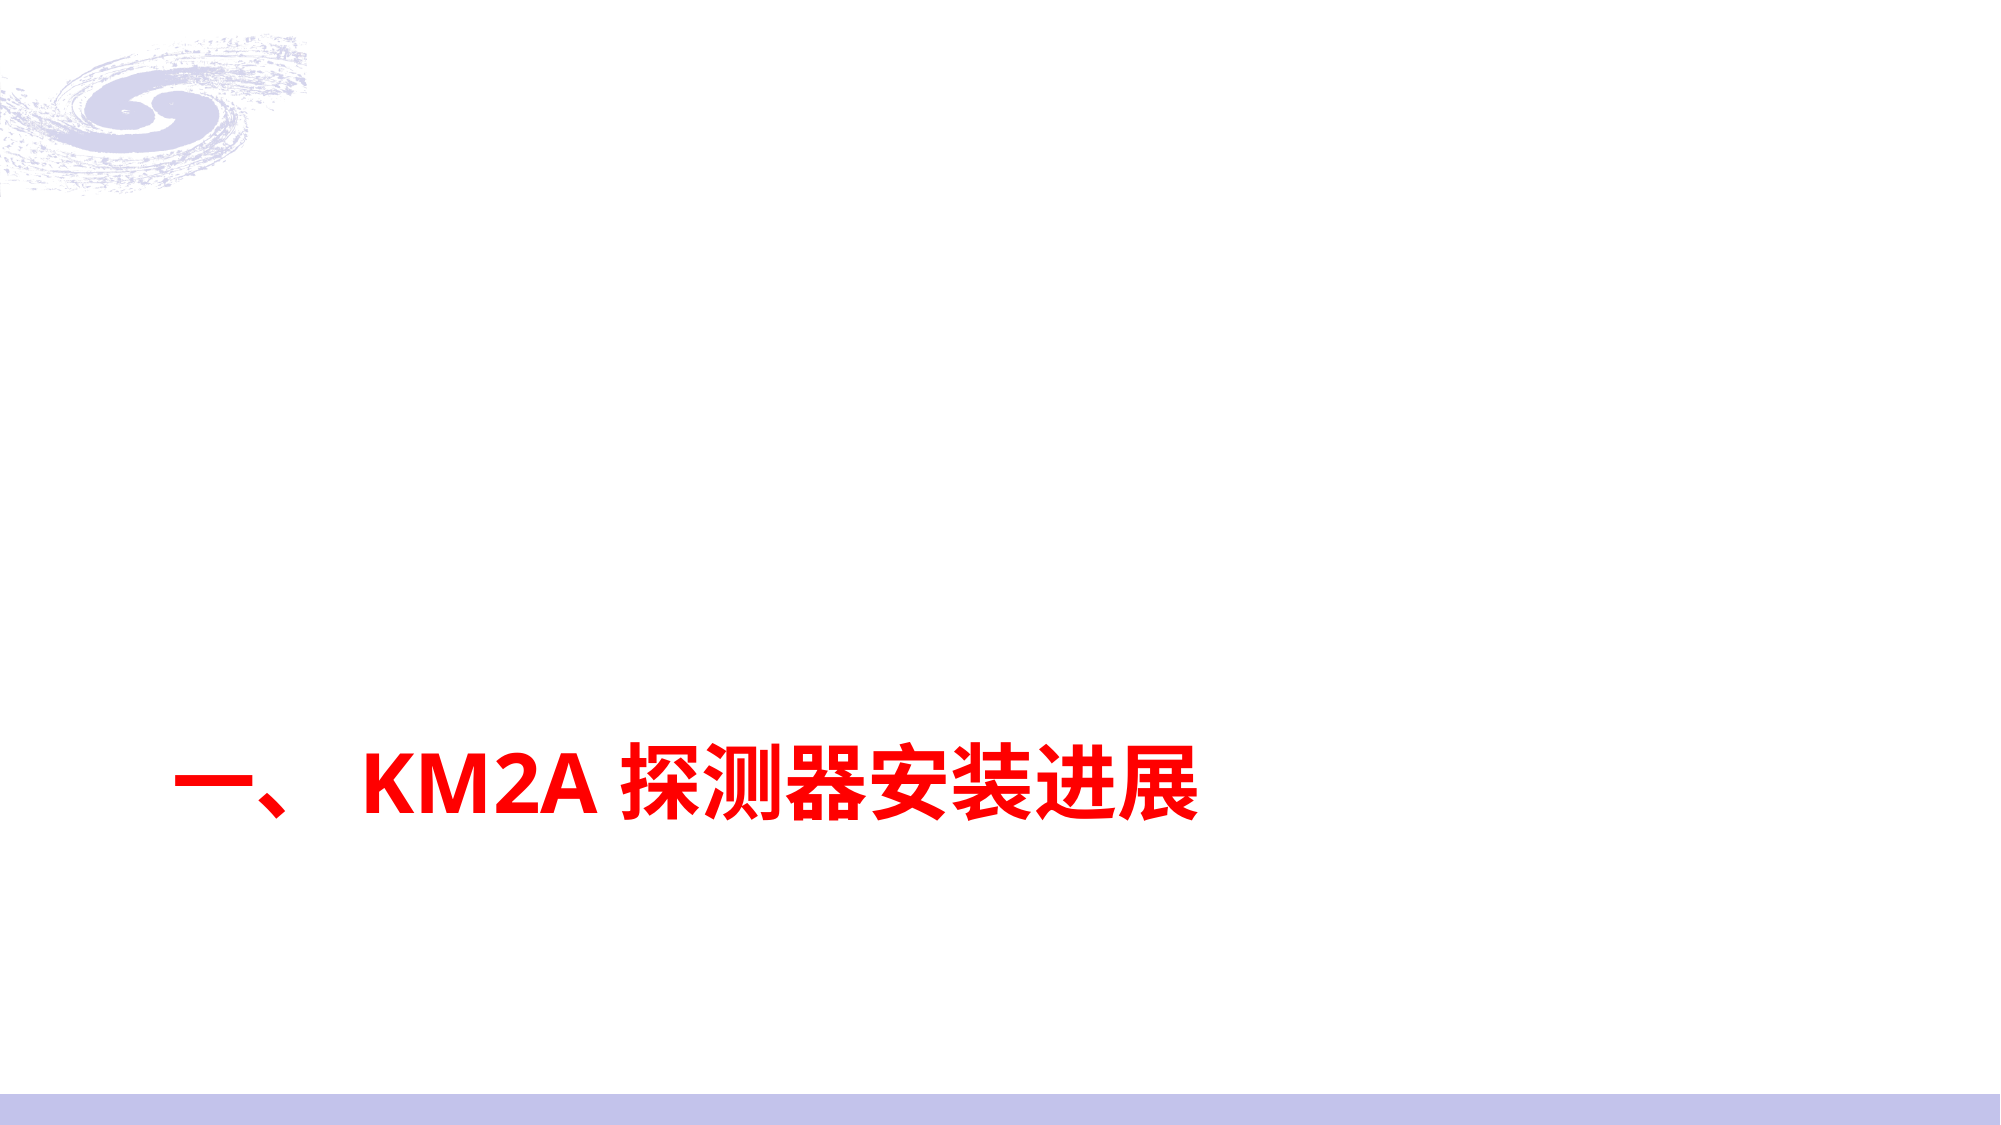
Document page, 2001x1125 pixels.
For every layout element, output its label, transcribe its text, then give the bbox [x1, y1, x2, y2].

picture [0, 27, 307, 197]
title 一、KM2A探测器安装进展 [157, 722, 1859, 947]
